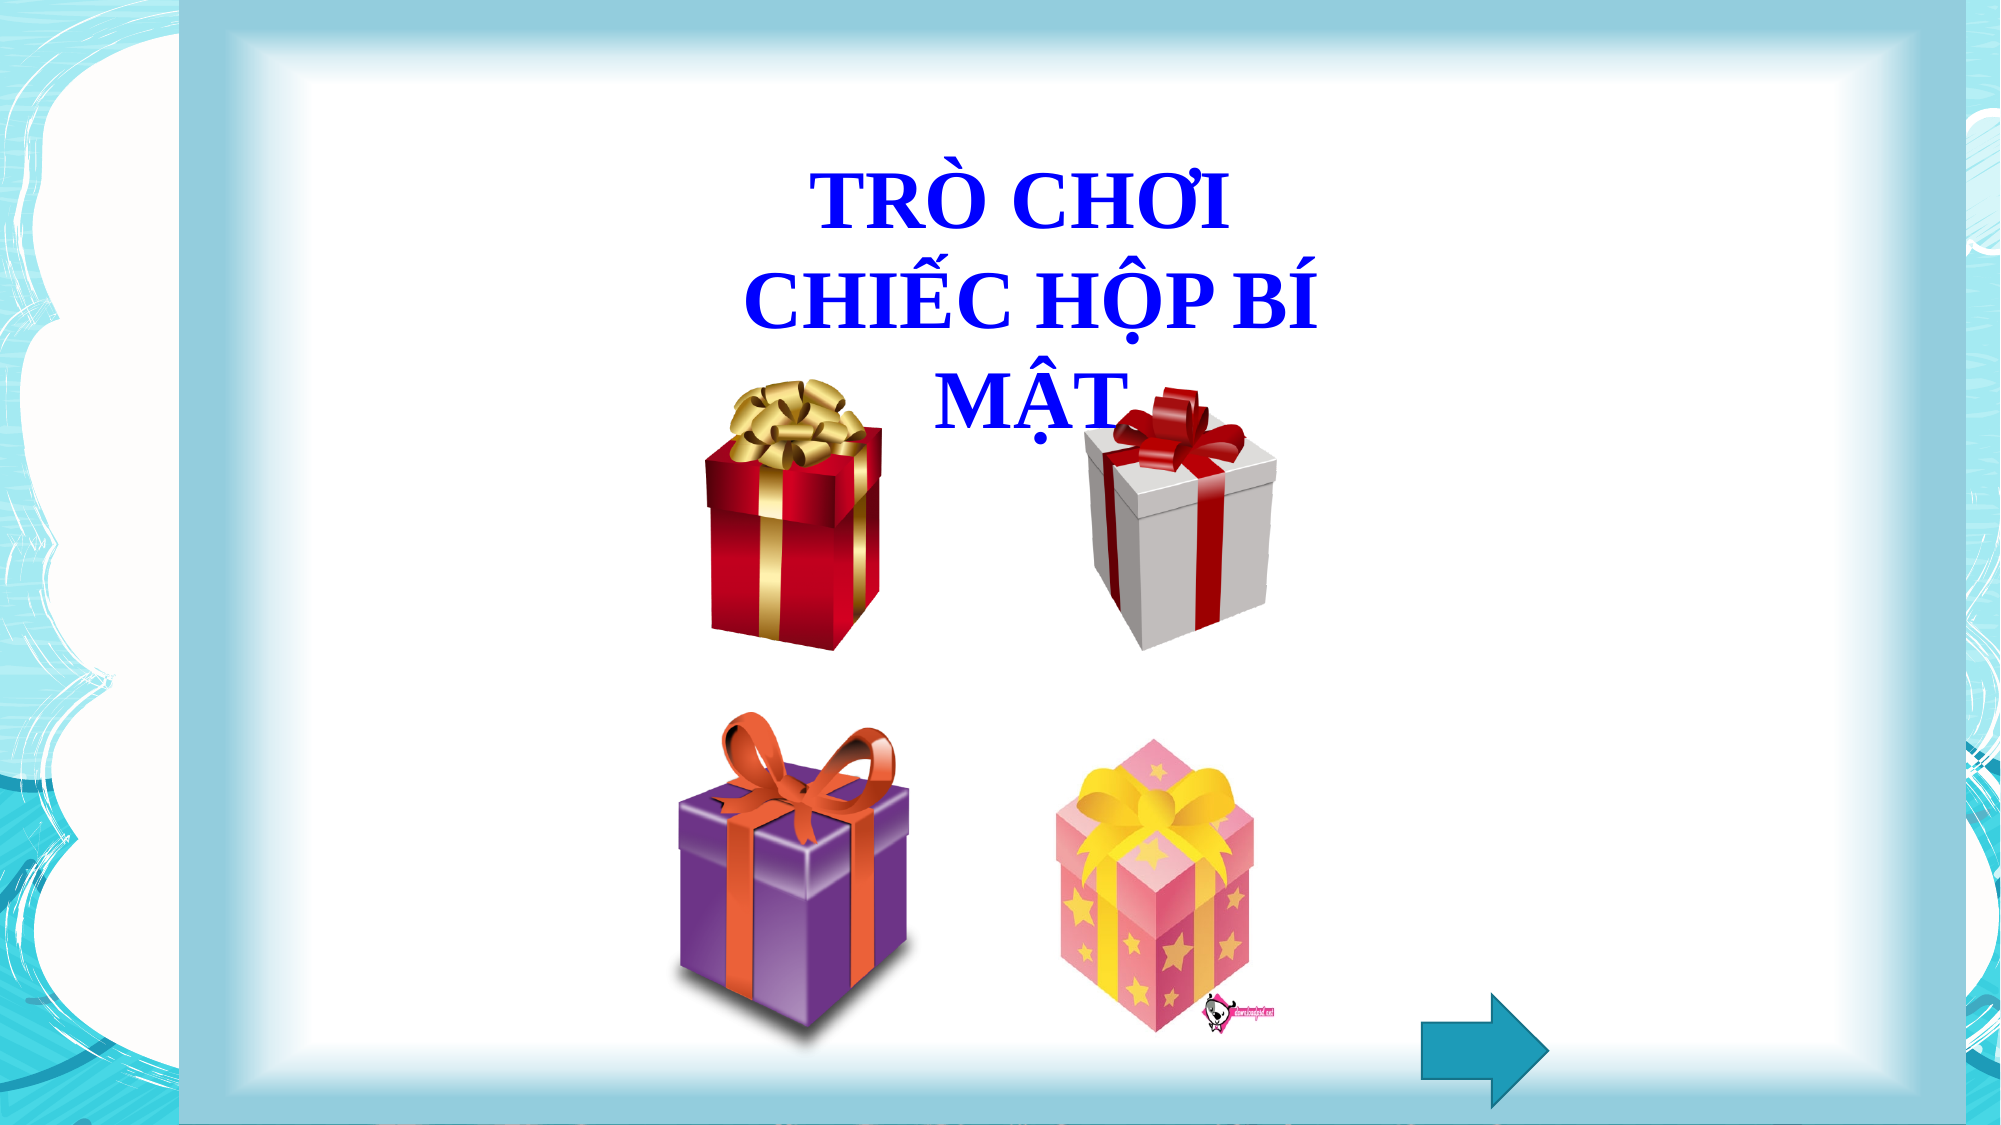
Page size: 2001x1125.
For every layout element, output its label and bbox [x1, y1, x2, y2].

picture [178, 0, 1968, 1125]
